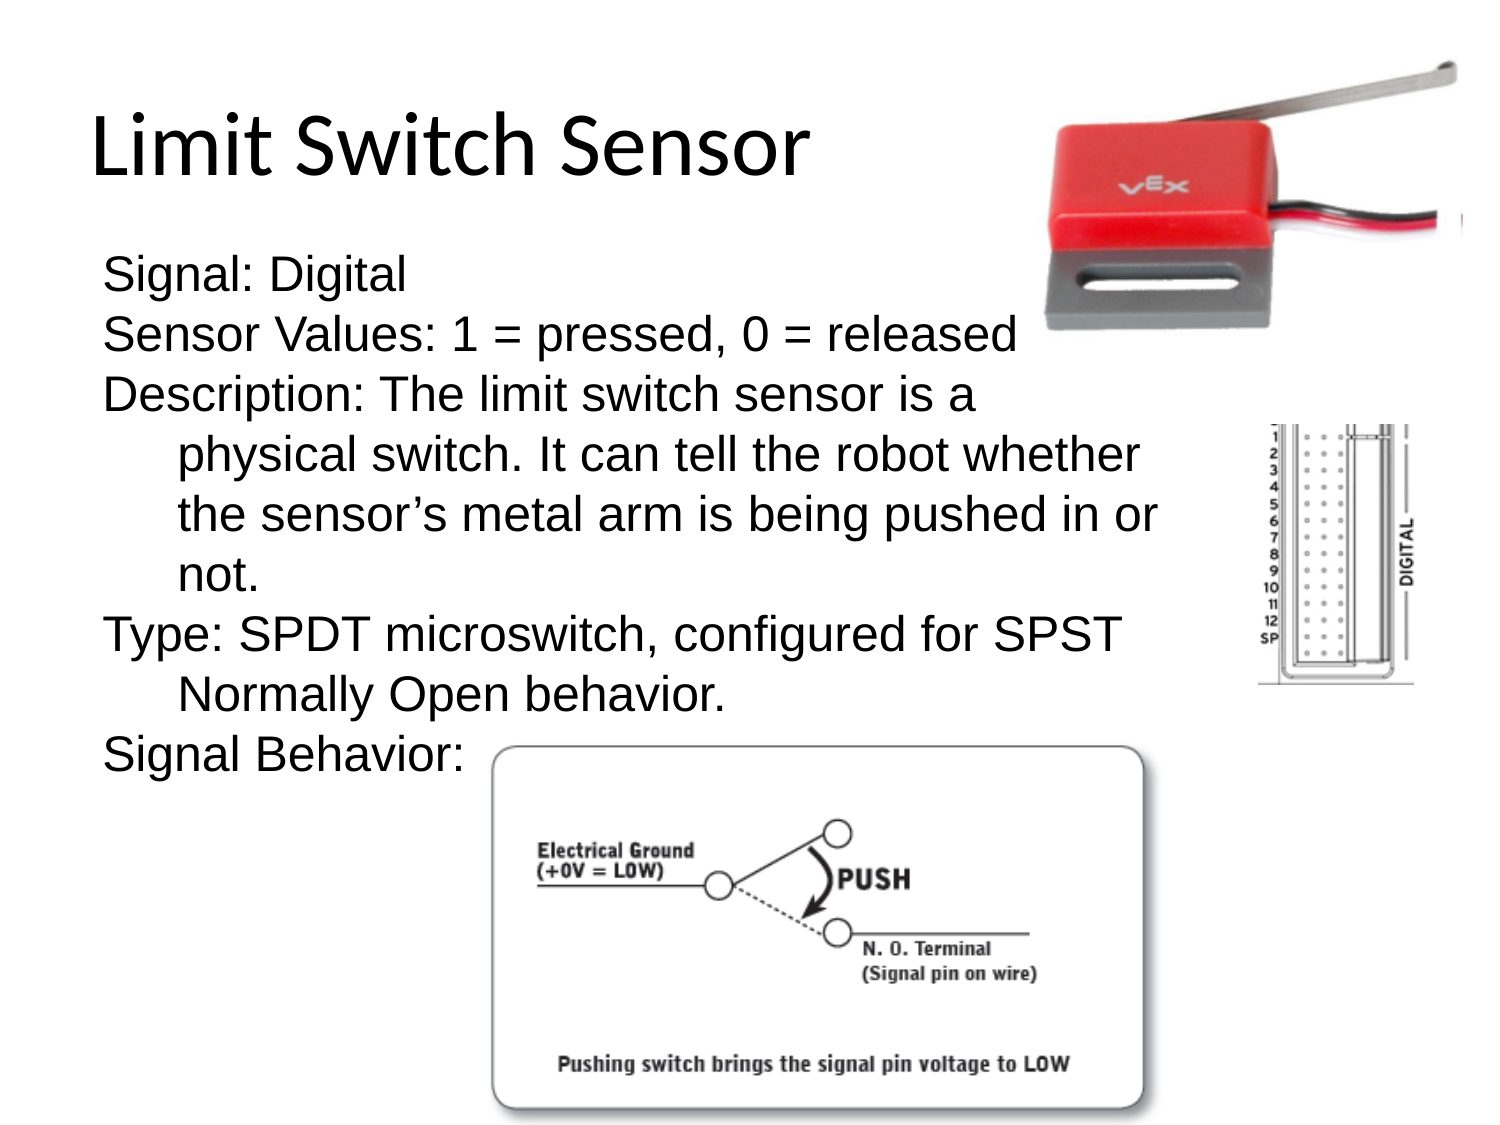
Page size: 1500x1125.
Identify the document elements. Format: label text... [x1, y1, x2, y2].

picture [1258, 424, 1414, 685]
picture [1024, 45, 1463, 347]
text_box Signal: Digital Sensor Values: 1 = pressed, 0 = released Description: The limit switch sensor is a physical switch. It can tell the robot whether the sensor’s metal arm is being pushed in or not. Type: SPDT microswitch, configured for SPST Normally Open behavior. Signal Behavior: [87, 234, 1175, 790]
title Limit Switch Sensor [75, 45, 1023, 233]
picture [474, 737, 1166, 1125]
